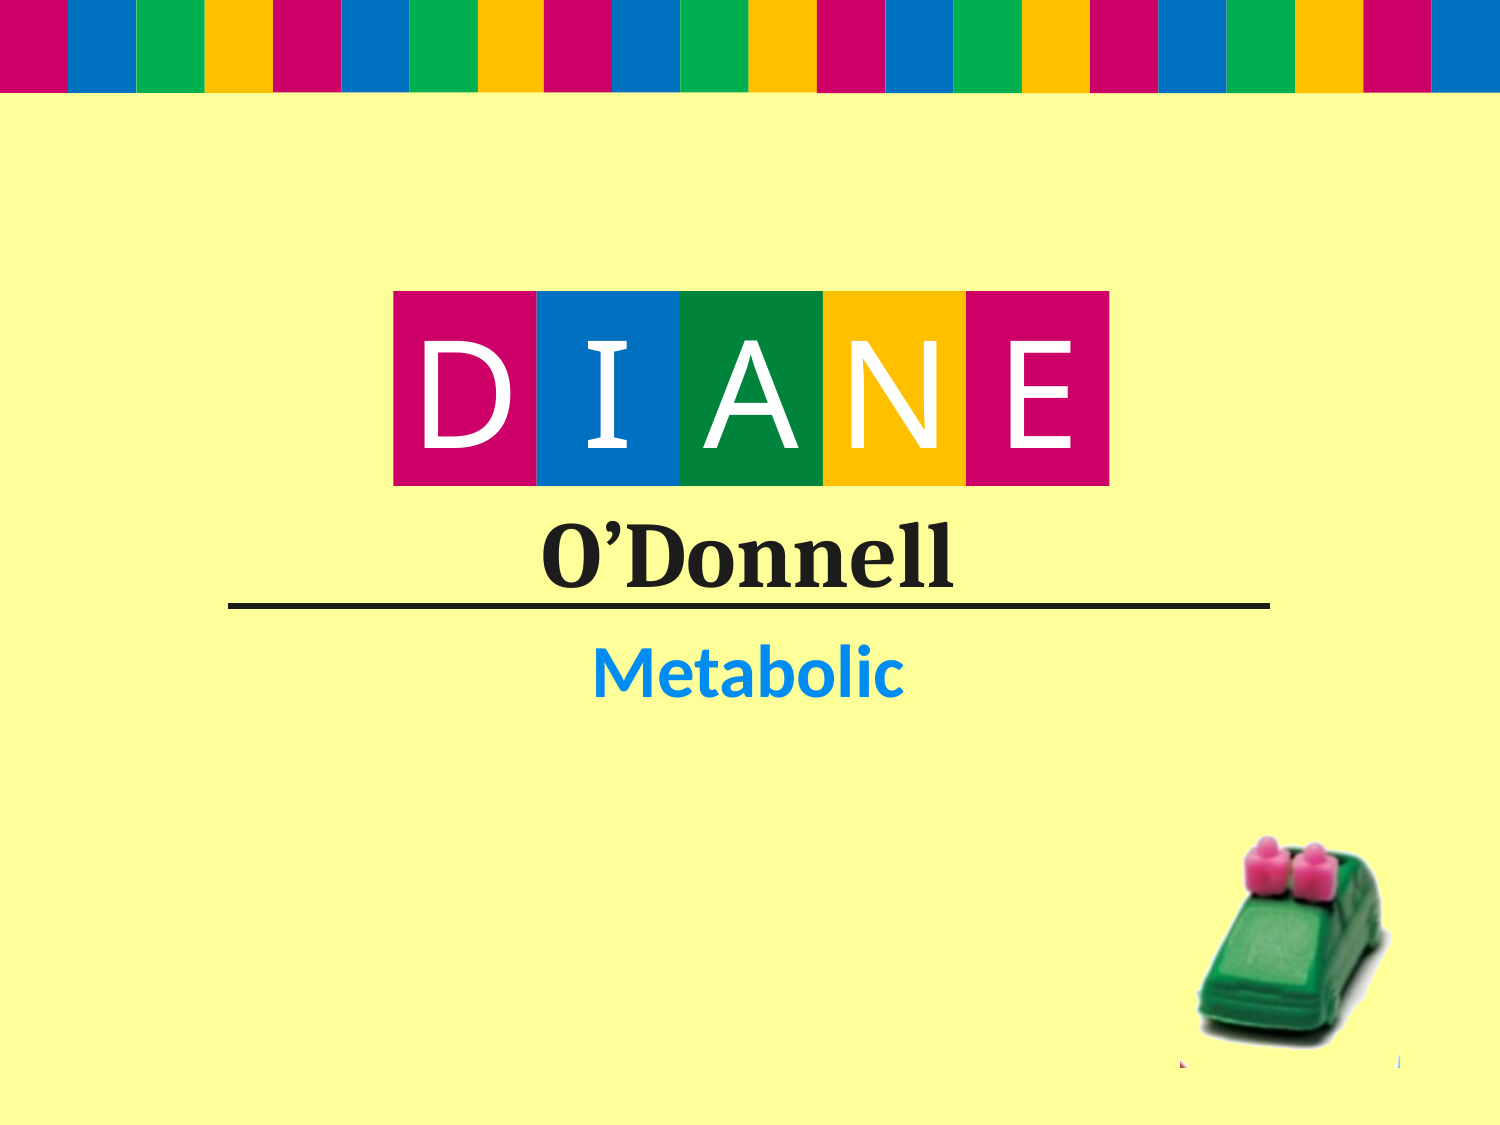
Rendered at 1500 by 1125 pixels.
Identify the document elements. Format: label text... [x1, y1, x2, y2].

text_box A [679, 291, 822, 486]
title O’Donnell [247, 321, 1250, 603]
text_box I [536, 291, 679, 486]
title O’Donnell [247, 609, 1250, 616]
text_box N [822, 291, 966, 486]
subtitle Metabolic [206, 625, 1291, 829]
text_box E [966, 291, 1110, 486]
text_box D [393, 291, 536, 486]
picture [1180, 816, 1400, 1068]
